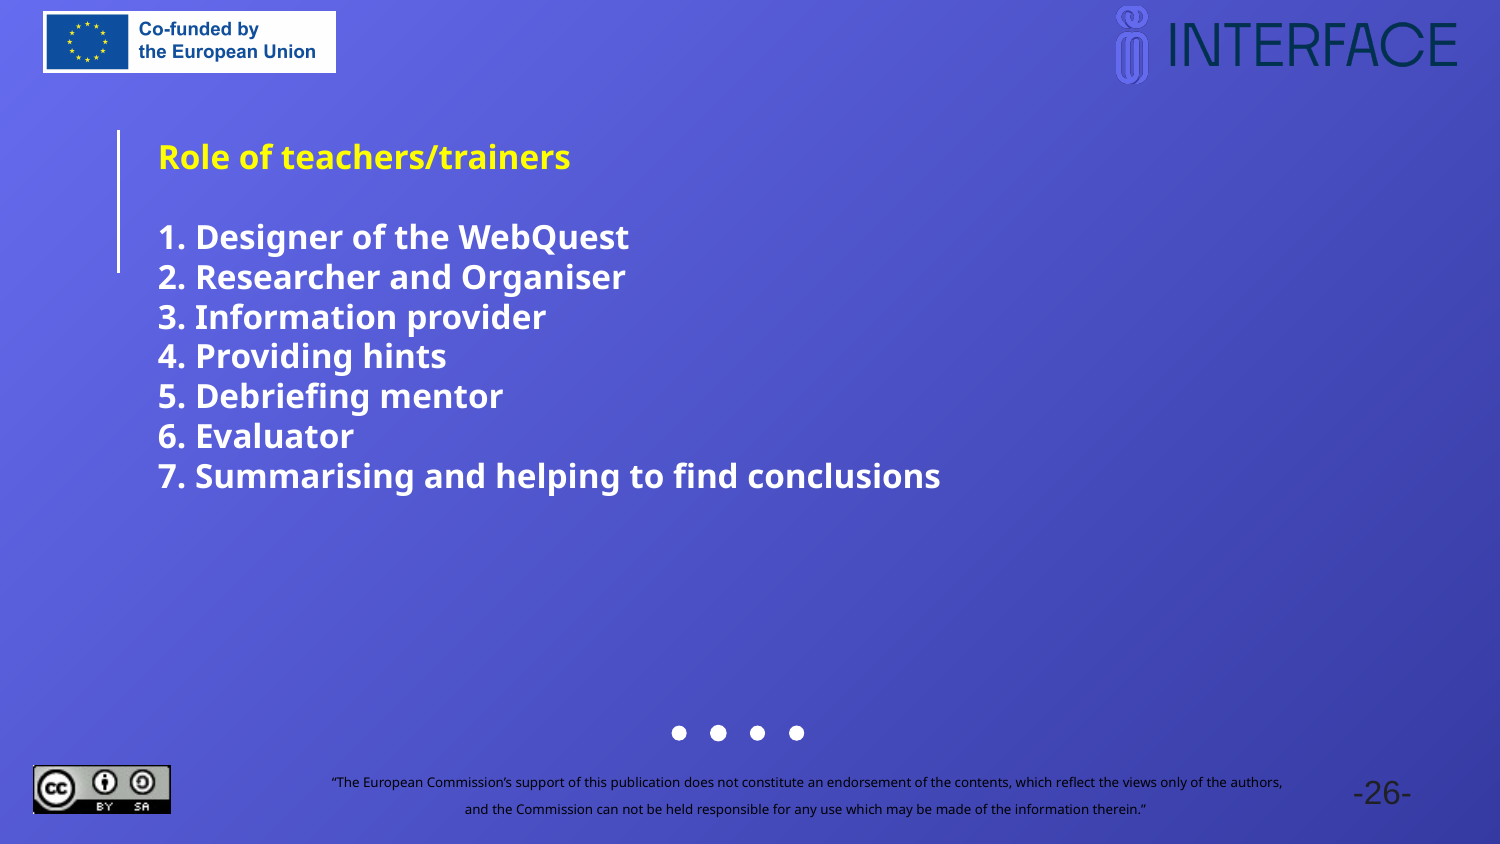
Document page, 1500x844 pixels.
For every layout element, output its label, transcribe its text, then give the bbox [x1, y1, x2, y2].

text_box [671, 725, 805, 741]
picture [1116, 6, 1457, 84]
picture [33, 765, 171, 814]
picture [43, 11, 336, 73]
subtitle Role of teachers/trainers 1. Designer of the WebQuest 2. Researcher and Organiser 3. Information provider 4. Providing hints 5. Debriefing mentor 6. Evaluator 7. Summarising and helping to find conclusions [124, 121, 1462, 620]
